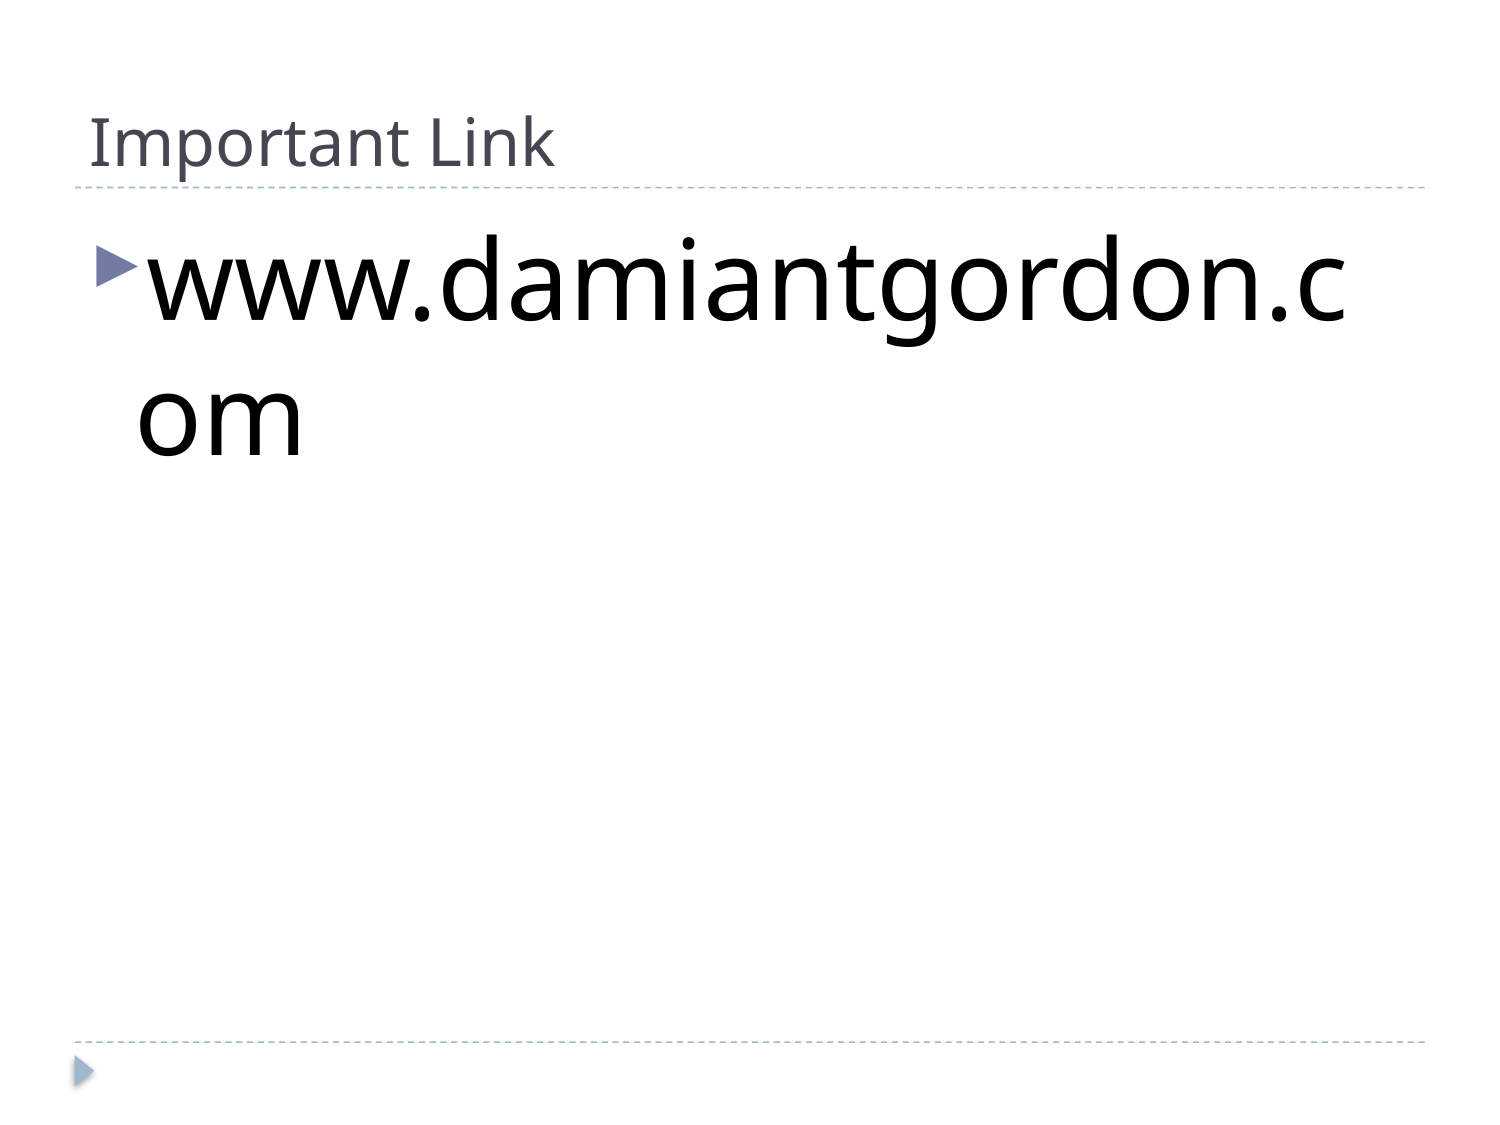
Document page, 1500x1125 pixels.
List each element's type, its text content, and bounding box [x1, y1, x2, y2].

title Important Link [75, 24, 1425, 188]
list www.damiantgordon.com [75, 200, 1425, 1010]
